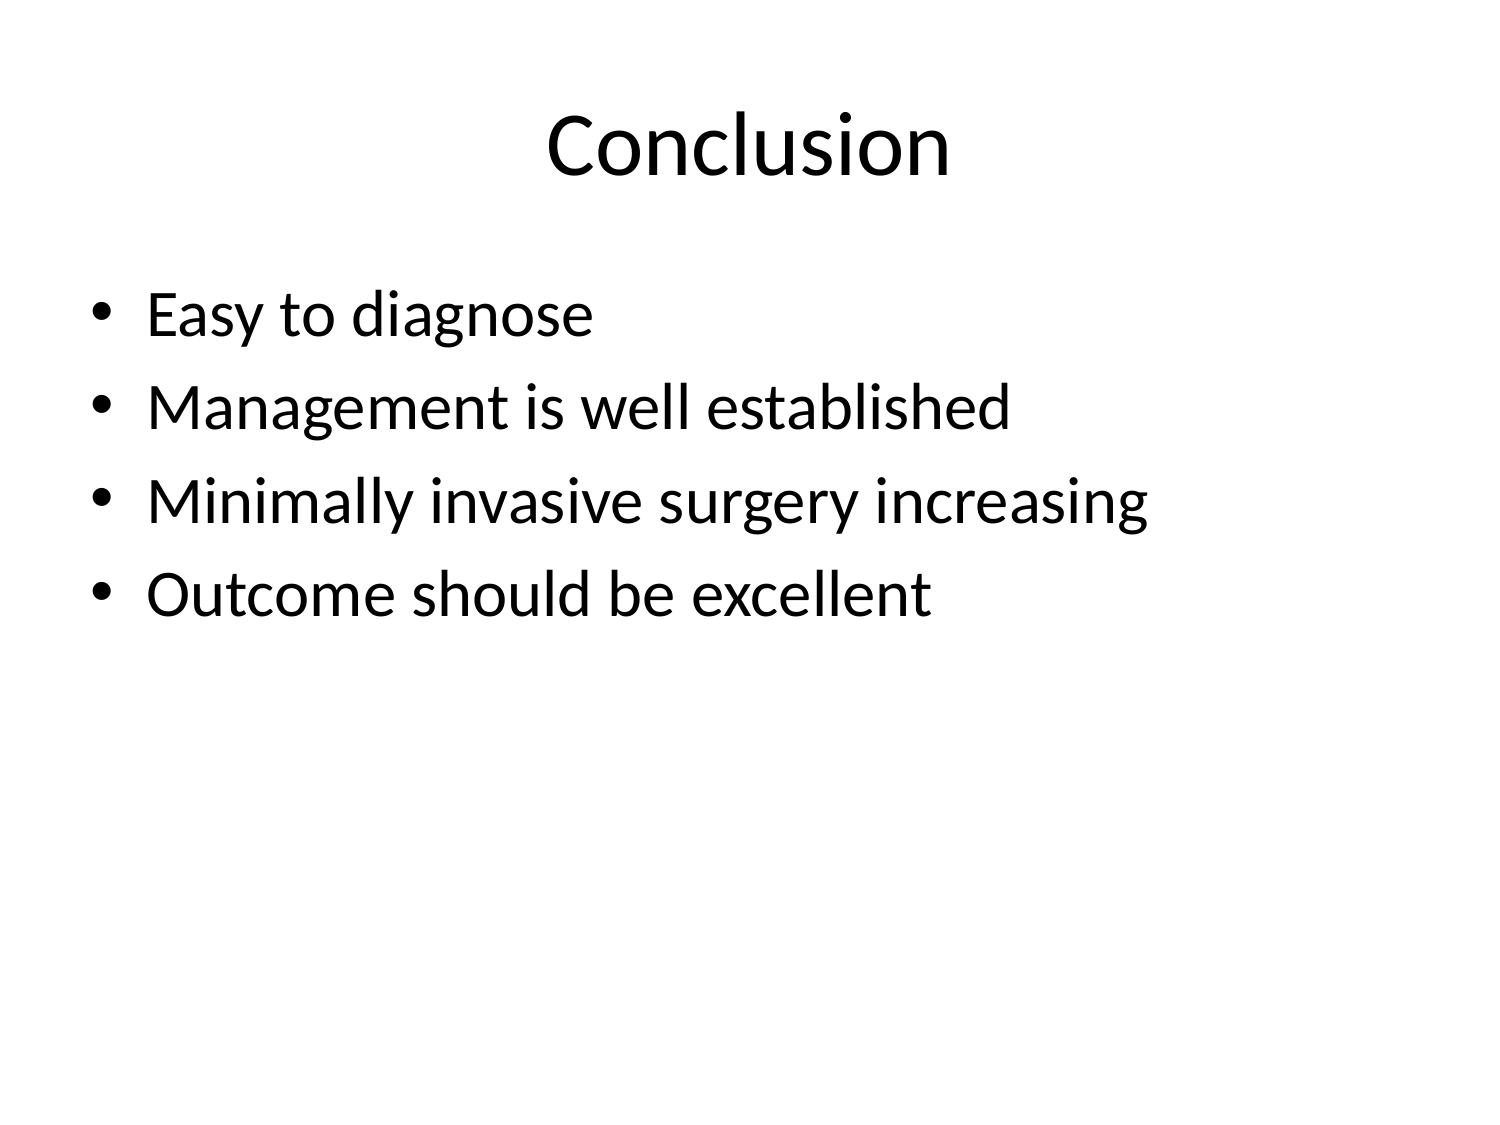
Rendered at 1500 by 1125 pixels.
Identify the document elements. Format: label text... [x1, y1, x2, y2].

list Easy to diagnose Management is well established Minimally invasive surgery increasing Outcome should be excellent [75, 262, 1425, 1005]
title Conclusion [75, 45, 1425, 233]
